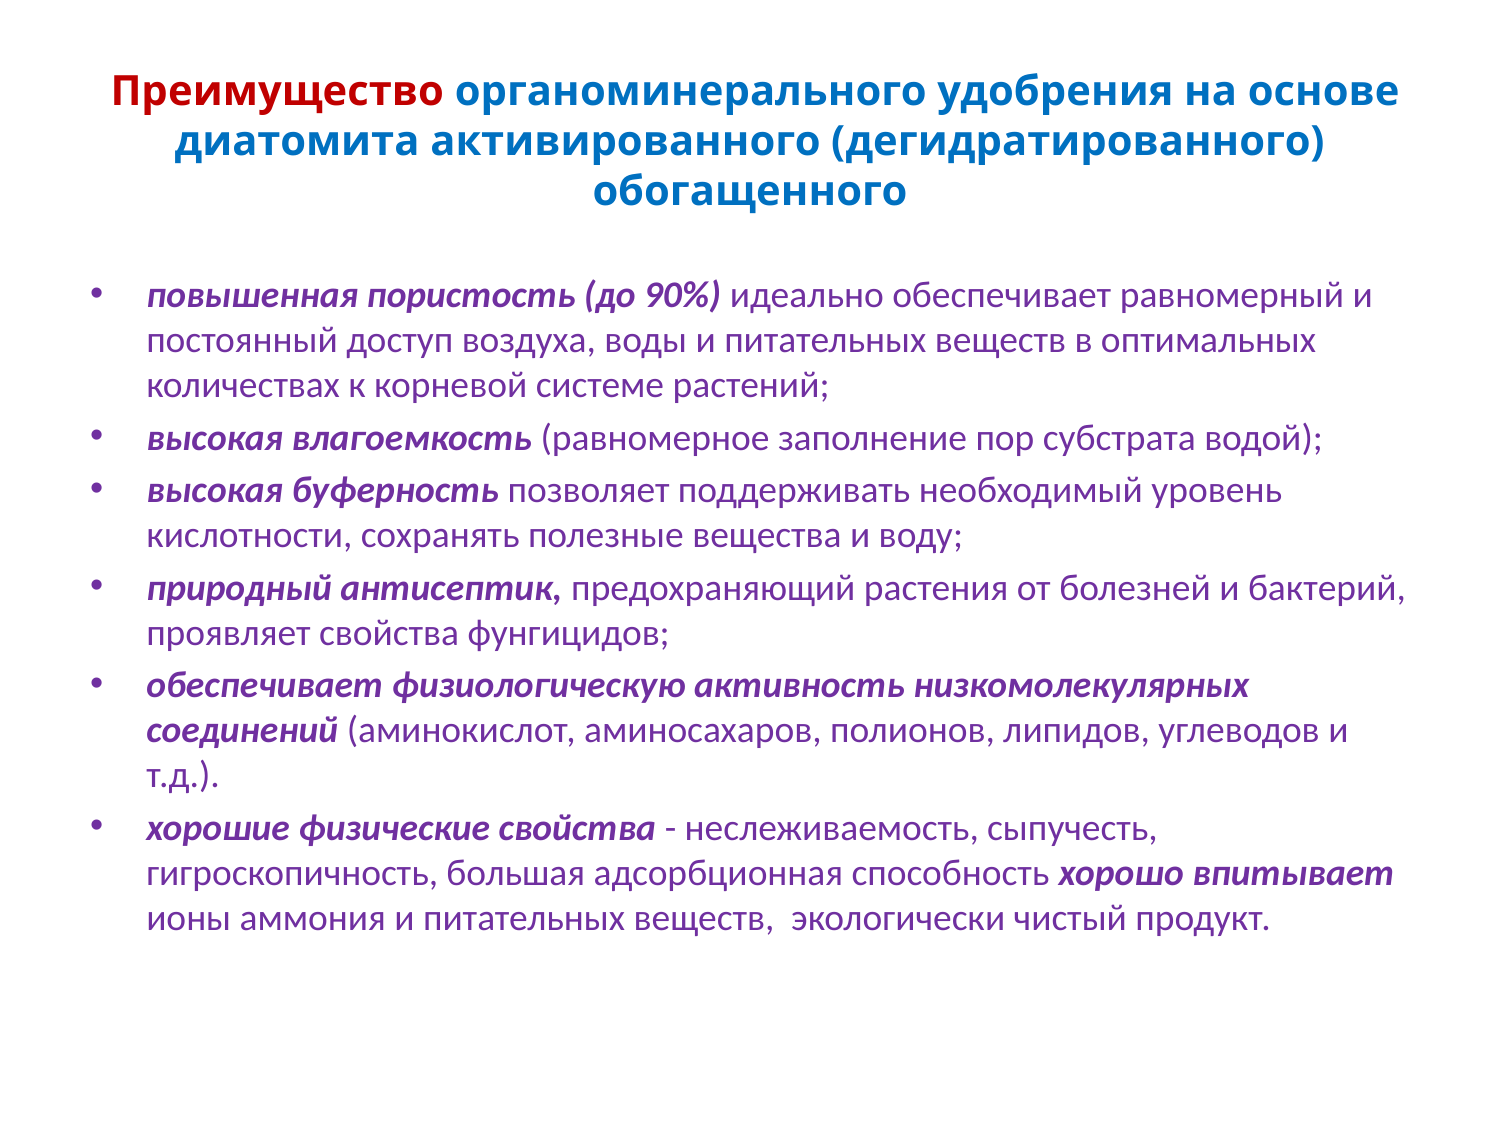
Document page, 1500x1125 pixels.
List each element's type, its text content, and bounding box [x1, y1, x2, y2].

title Преимущество органоминерального удобрения на основе диатомита активированного (дегидратированного) обогащенного [75, 45, 1425, 233]
list повышенная пористость (до 90%) идеально обеспечивает равномерный и постоянный доступ воздуха, воды и питательных веществ в оптимальных количествах к корневой системе растений; высокая влагоемкость (равномерное заполнение пор субстрата водой); высокая буферность позволяет поддерживать необходимый уровень кислотности, сохранять полезные вещества и воду; природный антисептик, предохраняющий растения от болезней и бактерий, проявляет свойства фунгицидов; обеспечивает физиологическую активность низкомолекулярных соединений (аминокислот, аминосахаров, полионов, липидов, углеводов и т.д.). хорошие физические свойства - неслеживаемость, сыпучесть, гигроскопичность, большая адсорбционная способность хорошо впитывает ионы аммония и питательных веществ, экологически чистый продукт. [75, 262, 1425, 1005]
